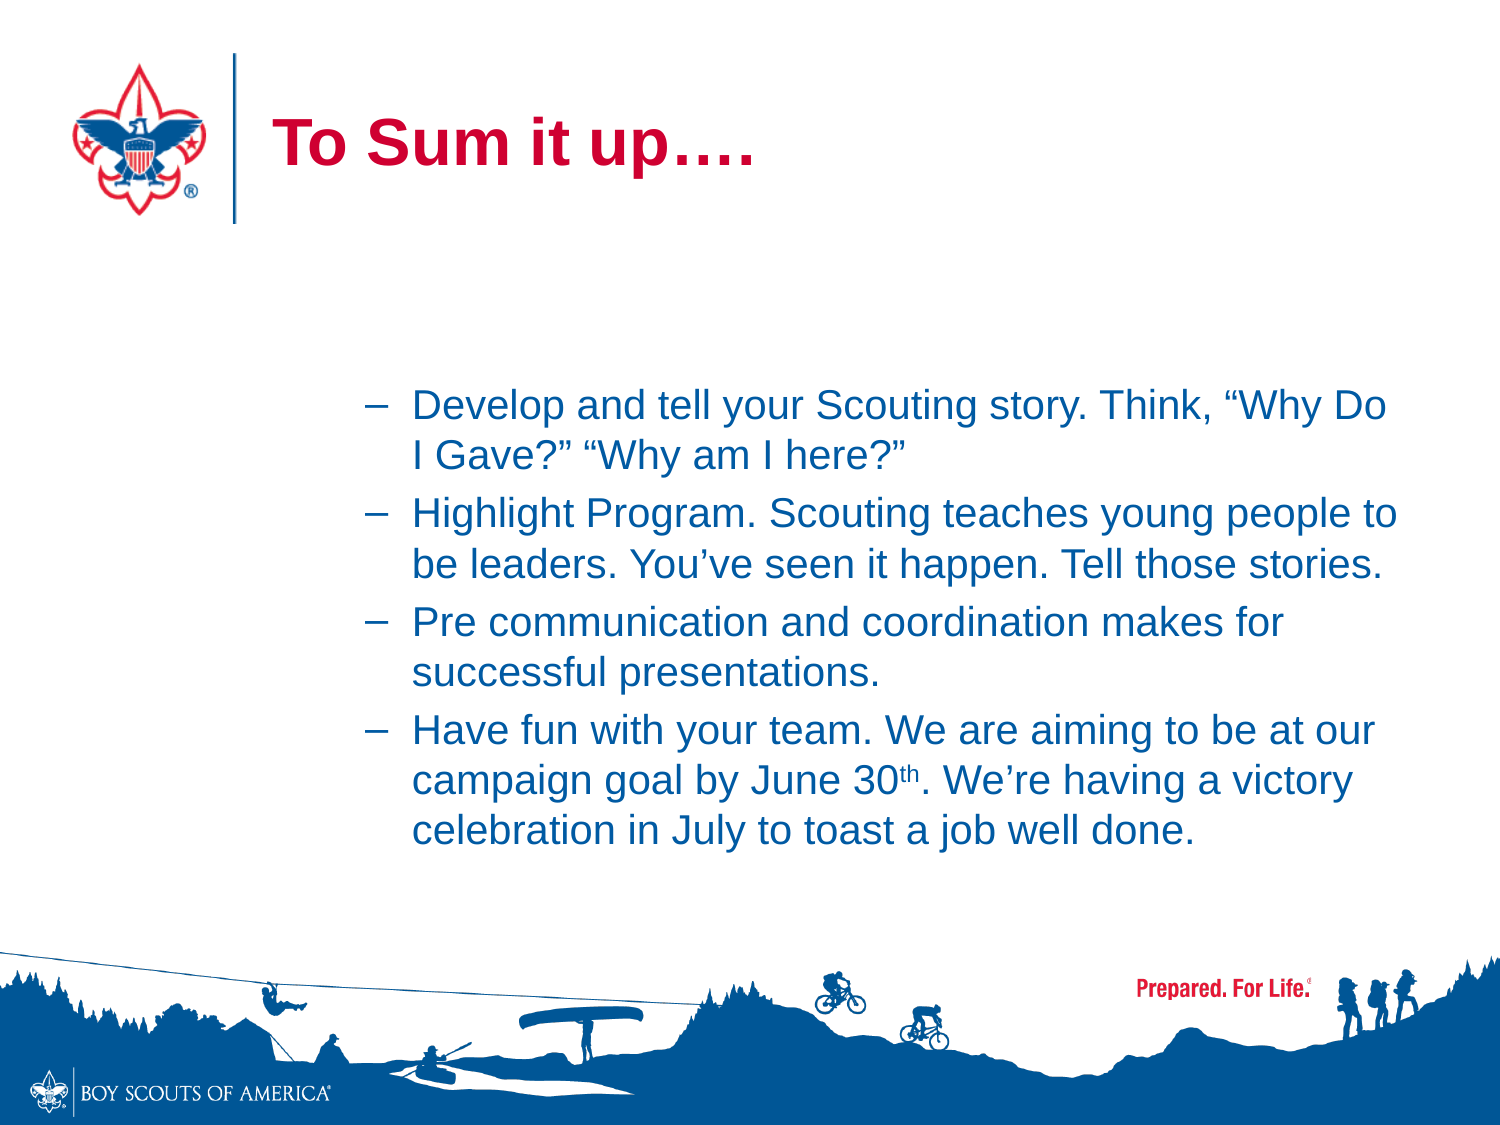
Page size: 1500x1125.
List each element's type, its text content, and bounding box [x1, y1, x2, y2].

picture [0, 952, 1500, 1125]
picture [72, 53, 237, 224]
title To Sum it up…. [257, 45, 1413, 233]
list Develop and tell your Scouting story. Think, “Why Do I Gave?” “Why am I here?” Highlight Program. Scouting teaches young people to be leaders. You’ve seen it happen. Tell those stories. Pre communication and coordination makes for successful presentations. Have fun with your team. We are aiming to be at our campaign goal by June 30th. We’re having a victory celebration in July to toast a job well done. [275, 232, 1425, 928]
